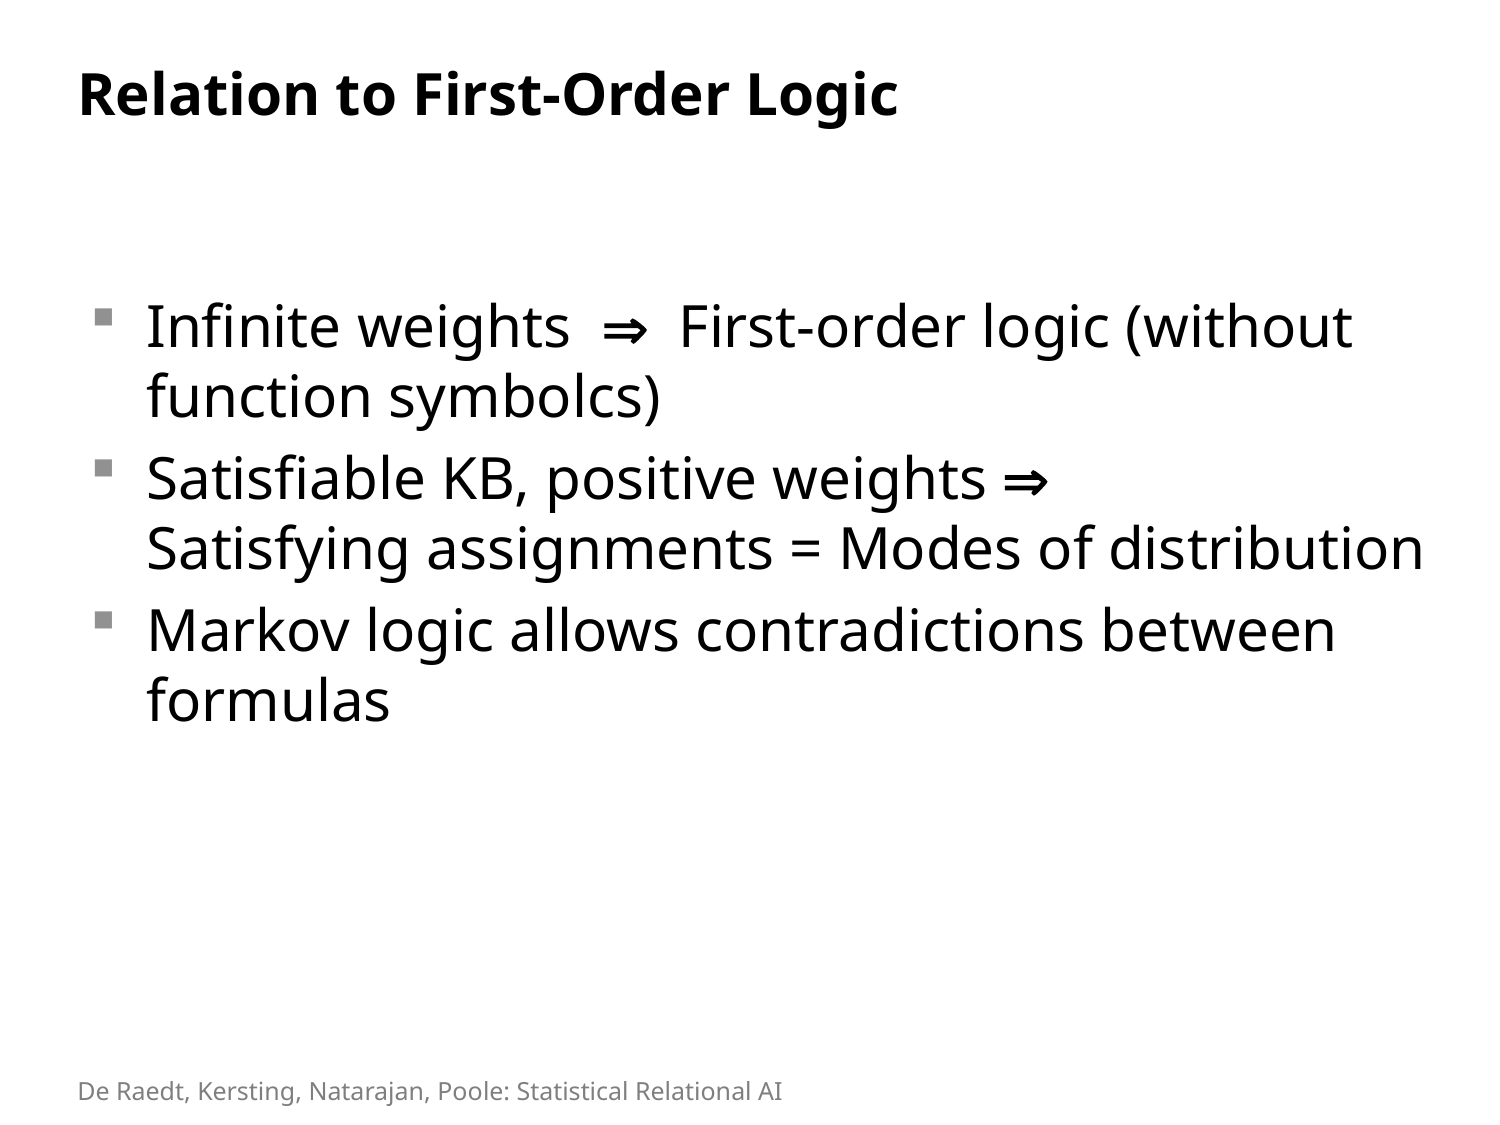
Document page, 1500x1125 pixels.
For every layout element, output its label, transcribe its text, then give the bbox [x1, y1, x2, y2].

title Relation to First-Order Logic [62, 49, 1413, 207]
list Infinite weights  First-order logic (without function symbolcs) Satisfiable KB, positive weights  Satisfying assignments = Modes of distribution Markov logic allows contradictions between formulas [74, 281, 1463, 1013]
footer De Raedt, Kersting, Natarajan, Poole: Statistical Relational AI [62, 1012, 951, 1113]
